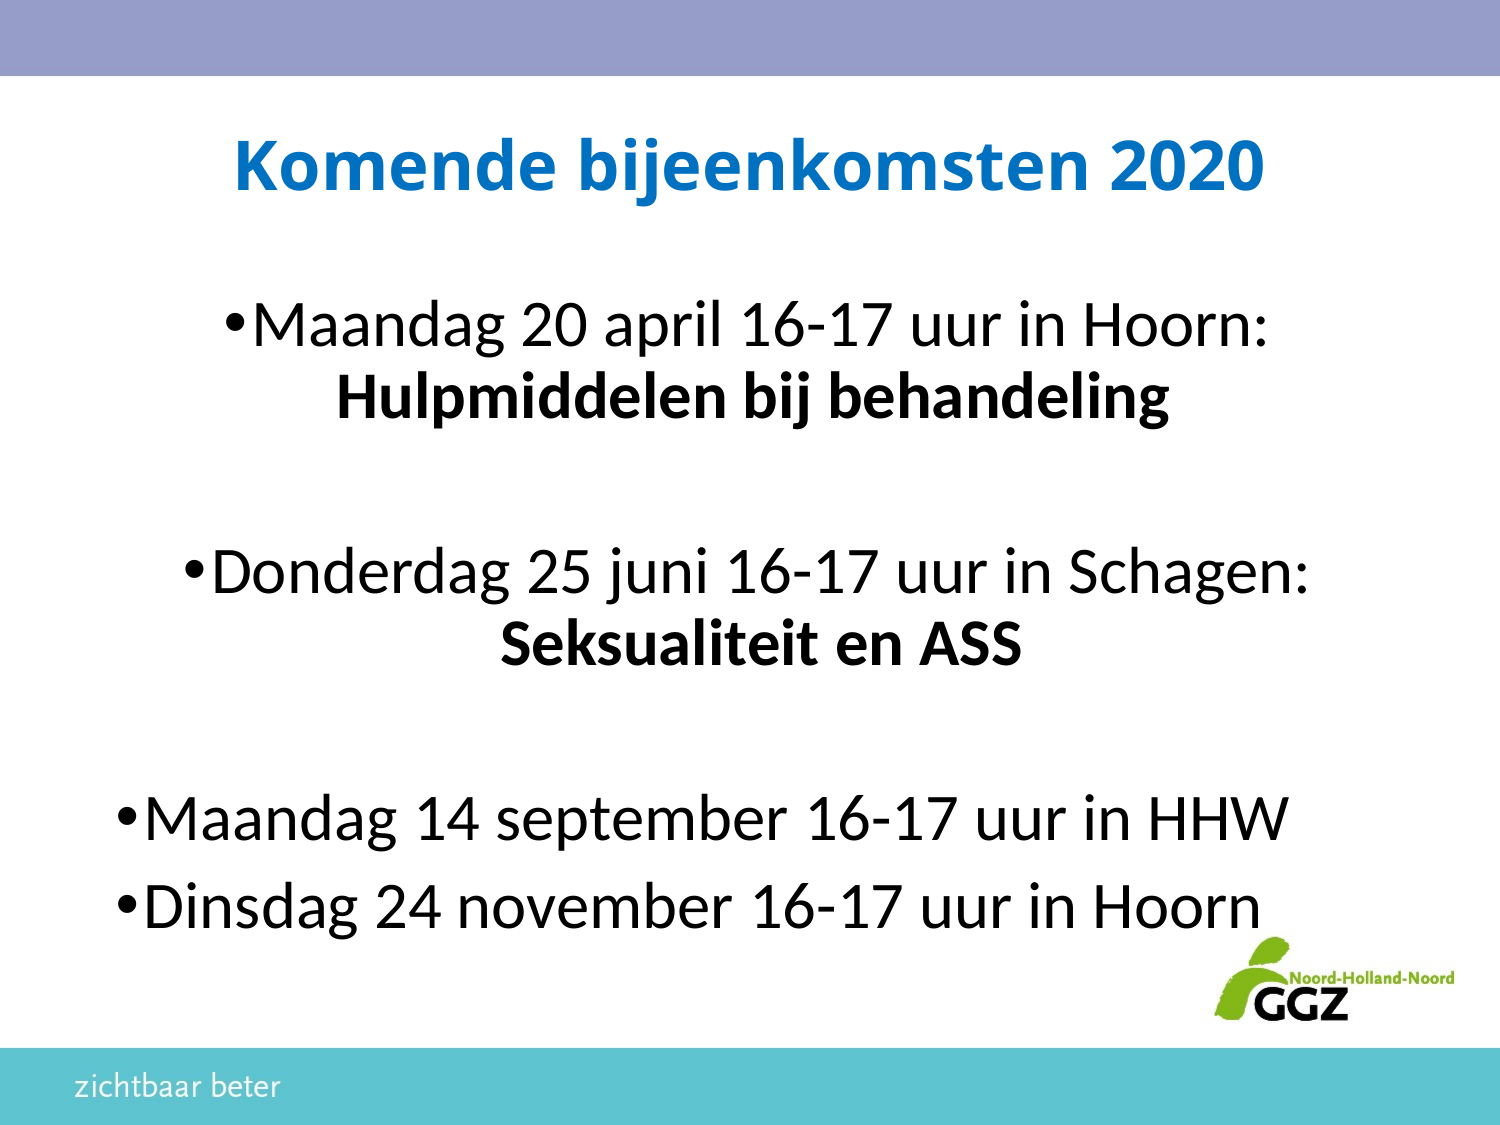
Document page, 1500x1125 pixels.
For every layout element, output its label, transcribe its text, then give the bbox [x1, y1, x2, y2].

title Komende bijeenkomsten 2020 [103, 59, 1397, 278]
picture [0, 0, 1500, 1125]
list Maandag 20 april 16-17 uur in Hoorn: Hulpmiddelen bij behandeling Donderdag 25 juni 16-17 uur in Schagen: Seksualiteit en ASS Maandag 14 september 16-17 uur in HHW Dinsdag 24 november 16-17 uur in Hoorn [100, 281, 1395, 996]
